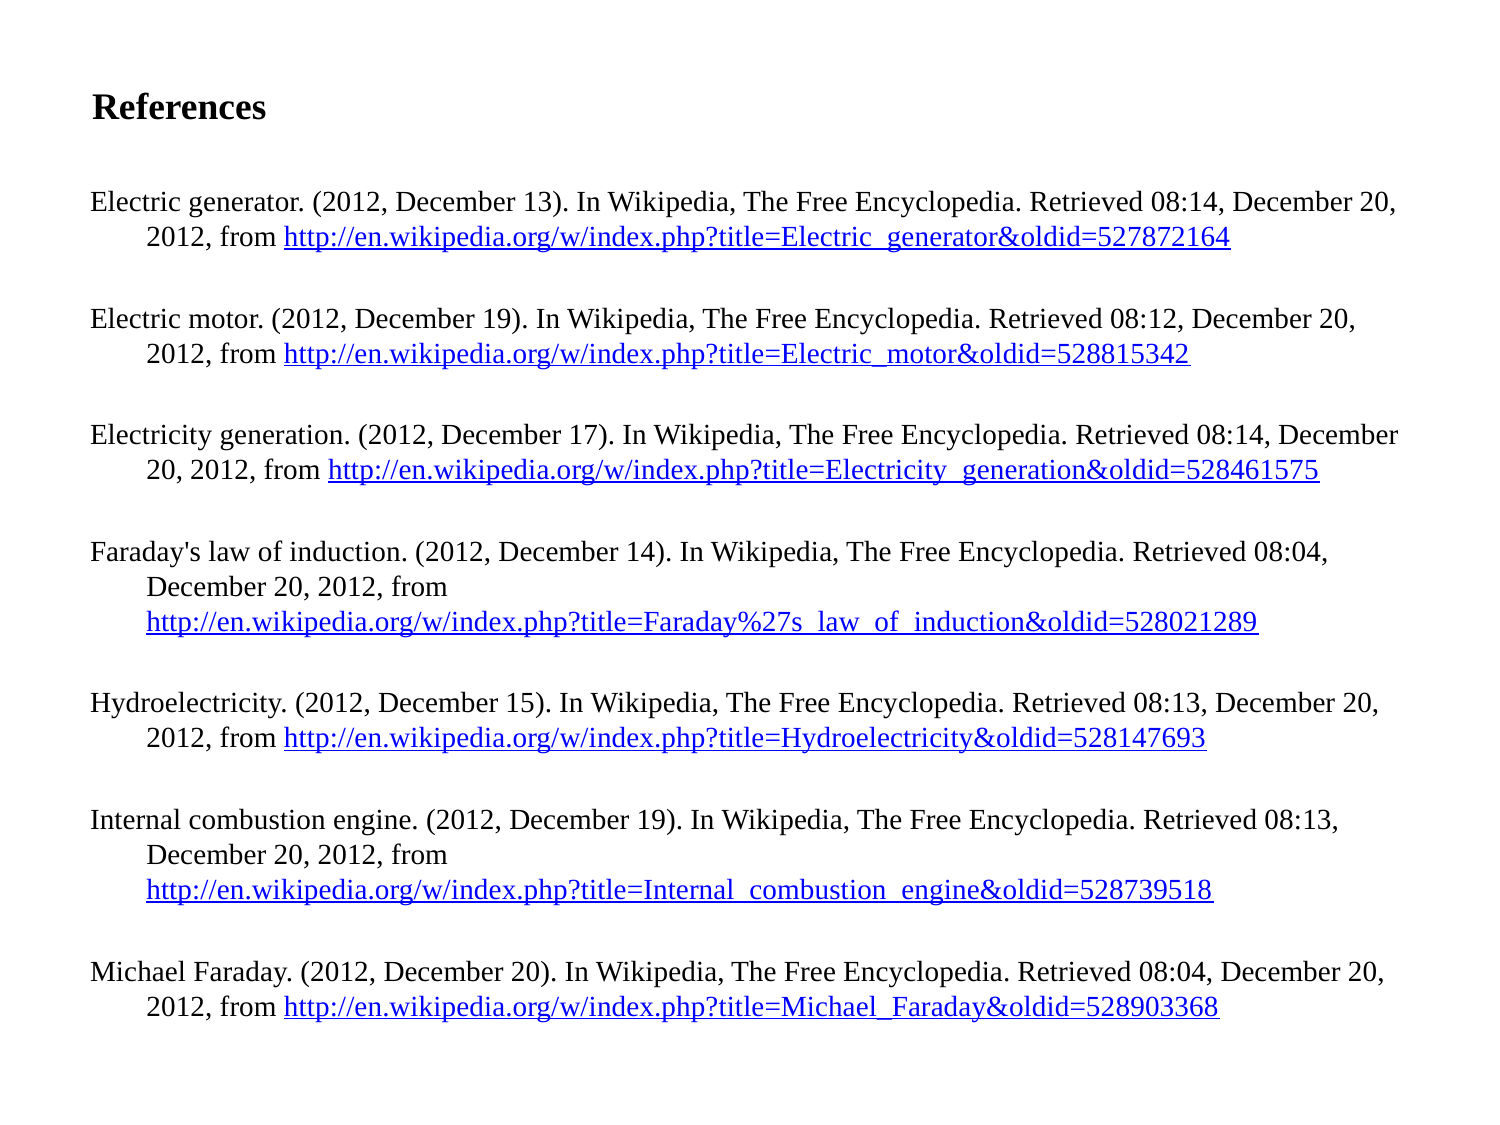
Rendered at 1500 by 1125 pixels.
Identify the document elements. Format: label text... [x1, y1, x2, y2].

text_box References [77, 74, 282, 135]
list Electric generator. (2012, December 13). In Wikipedia, The Free Encyclopedia. Retrieved 08:14, December 20, 2012, from http://en.wikipedia.org/w/index.php?title=Electric_generator&oldid=527872164 Electric motor. (2012, December 19). In Wikipedia, The Free Encyclopedia. Retrieved 08:12, December 20, 2012, from http://en.wikipedia.org/w/index.php?title=Electric_motor&oldid=528815342 Electricity generation. (2012, December 17). In Wikipedia, The Free Encyclopedia. Retrieved 08:14, December 20, 2012, from http://en.wikipedia.org/w/index.php?title=Electricity_generation&oldid=528461575 Faraday's law of induction. (2012, December 14). In Wikipedia, The Free Encyclopedia. Retrieved 08:04, December 20, 2012, from http://en.wikipedia.org/w/index.php?title=Faraday%27s_law_of_induction&oldid=528021289 Hydroelectricity. (2012, December 15). In Wikipedia, The Free Encyclopedia. Retrieved 08:13, December 20, 2012, from http://en.wikipedia.org/w/index.php?title=Hydroelectricity&oldid=528147693 Internal combustion engine. (2012, December 19). In Wikipedia, The Free Encyclopedia. Retrieved 08:13, December 20, 2012, from http://en.wikipedia.org/w/index.php?title=Internal_combustion_engine&oldid=528739518 Michael Faraday. (2012, December 20). In Wikipedia, The Free Encyclopedia. Retrieved 08:04, December 20, 2012, from http://en.wikipedia.org/w/index.php?title=Michael_Faraday&oldid=528903368 [75, 174, 1425, 1063]
